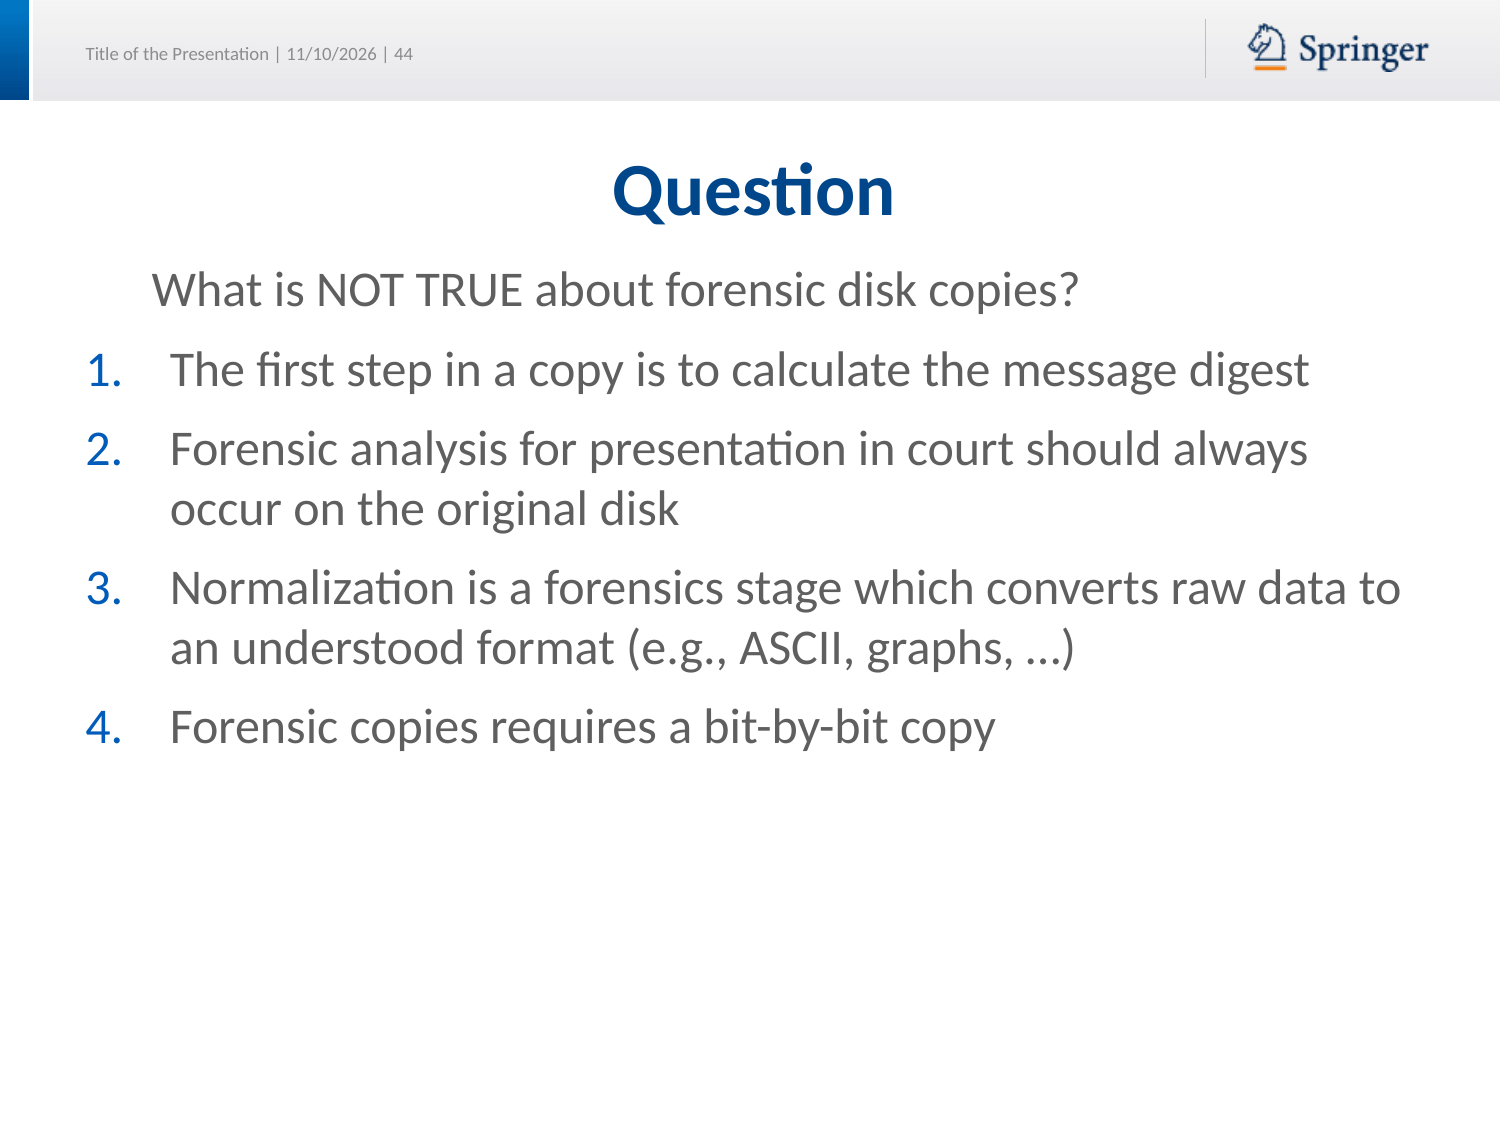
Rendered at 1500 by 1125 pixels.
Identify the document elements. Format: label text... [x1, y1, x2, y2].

list What is NOT TRUE about forensic disk copies? The first step in a copy is to calculate the message digest Forensic analysis for presentation in court should always occur on the original disk Normalization is a forensics stage which converts raw data to an understood format (e.g., ASCII, graphs, …) Forensic copies requires a bit-by-bit copy [85, 247, 1424, 1046]
picture [33, 0, 1500, 101]
title Question [85, 150, 1424, 233]
